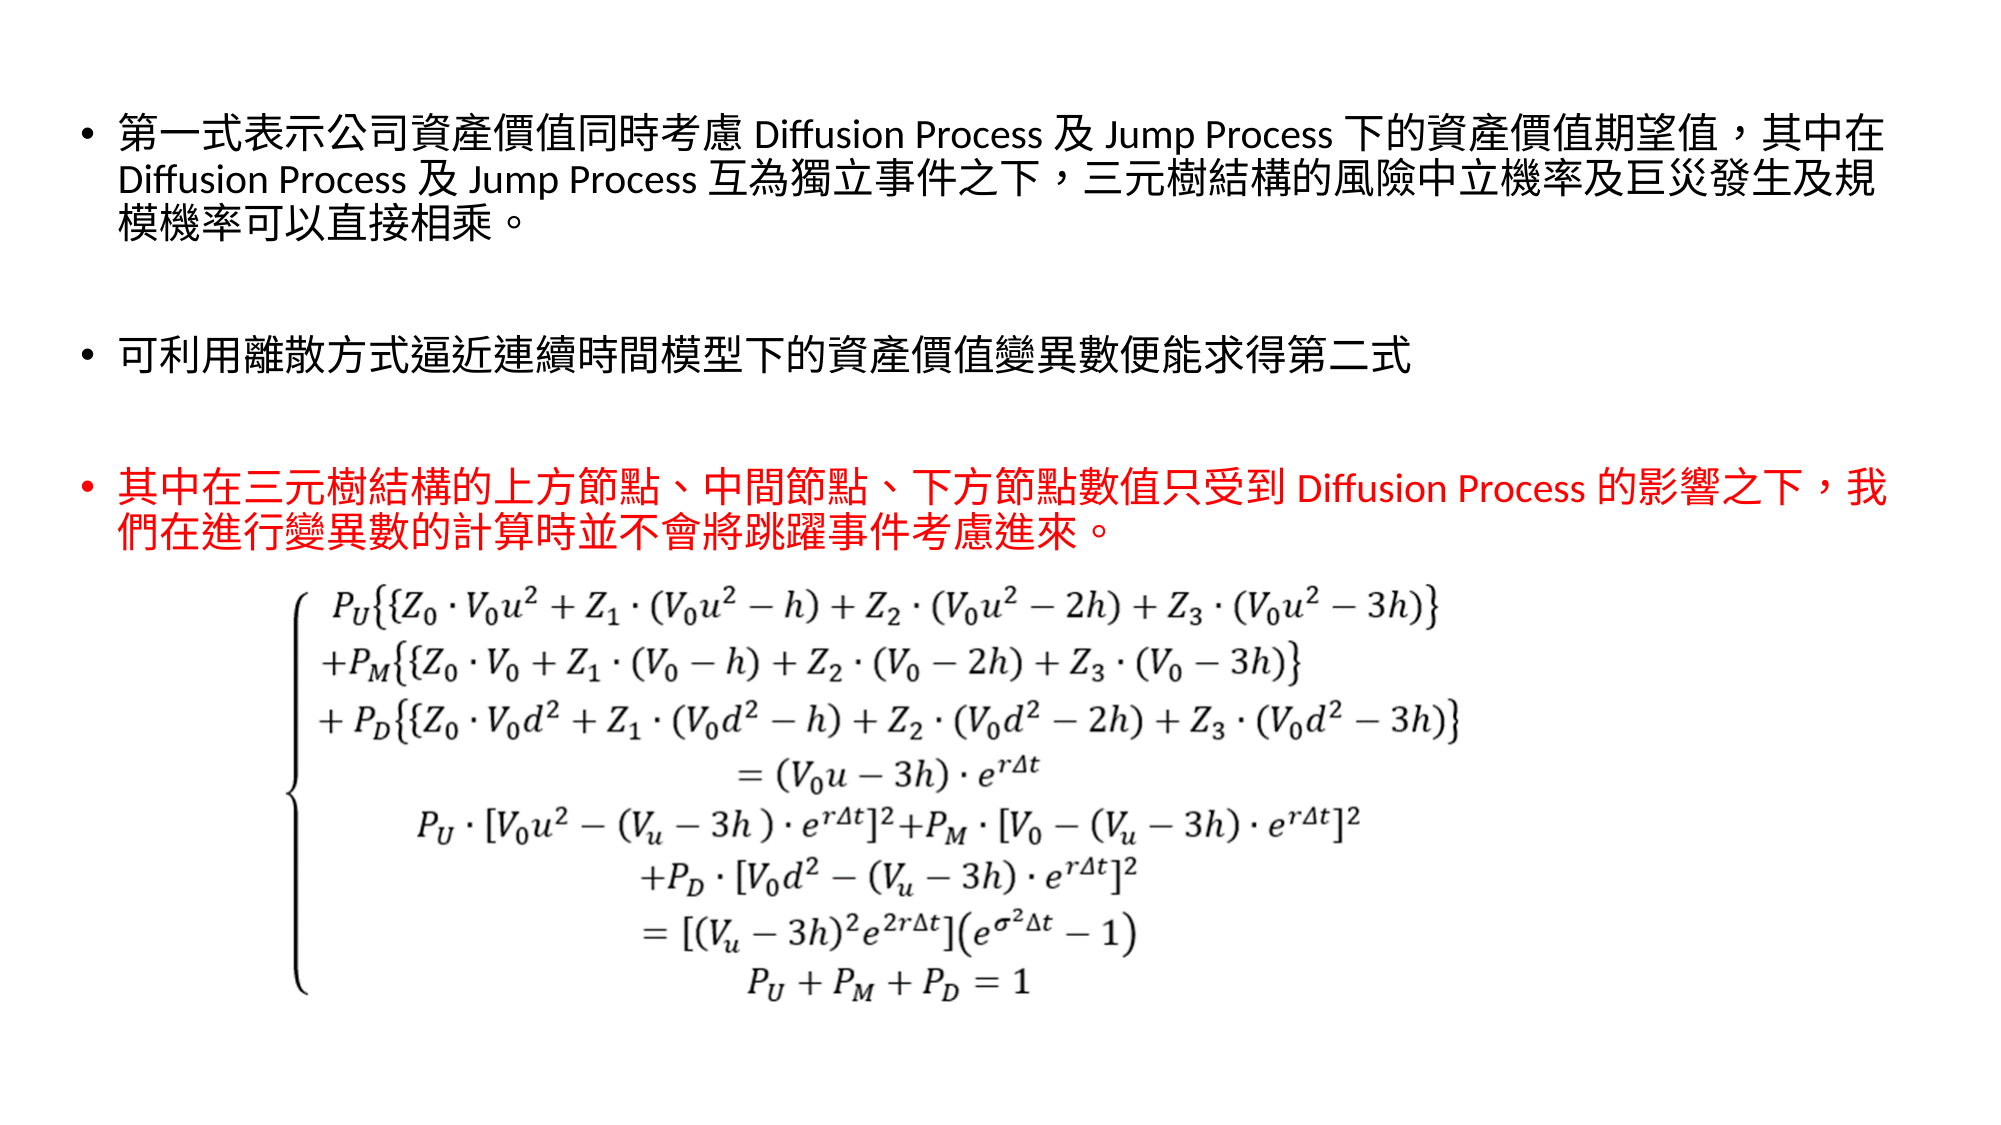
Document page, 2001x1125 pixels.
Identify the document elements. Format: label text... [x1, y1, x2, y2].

list 第一式表示公司資產價值同時考慮Diffusion Process及Jump Process下的資產價值期望值，其中在Diffusion Process及Jump Process互為獨立事件之下，三元樹結構的風險中立機率及巨災發生及規模機率可以直接相乘。 可利用離散方式逼近連續時間模型下的資產價值變異數便能求得第二式 其中在三元樹結構的上方節點、中間節點、下方節點數值只受到Diffusion Process的影響之下，我們在進行變異數的計算時並不會將跳躍事件考慮進來。 [65, 105, 1931, 1041]
picture [260, 564, 1472, 1020]
